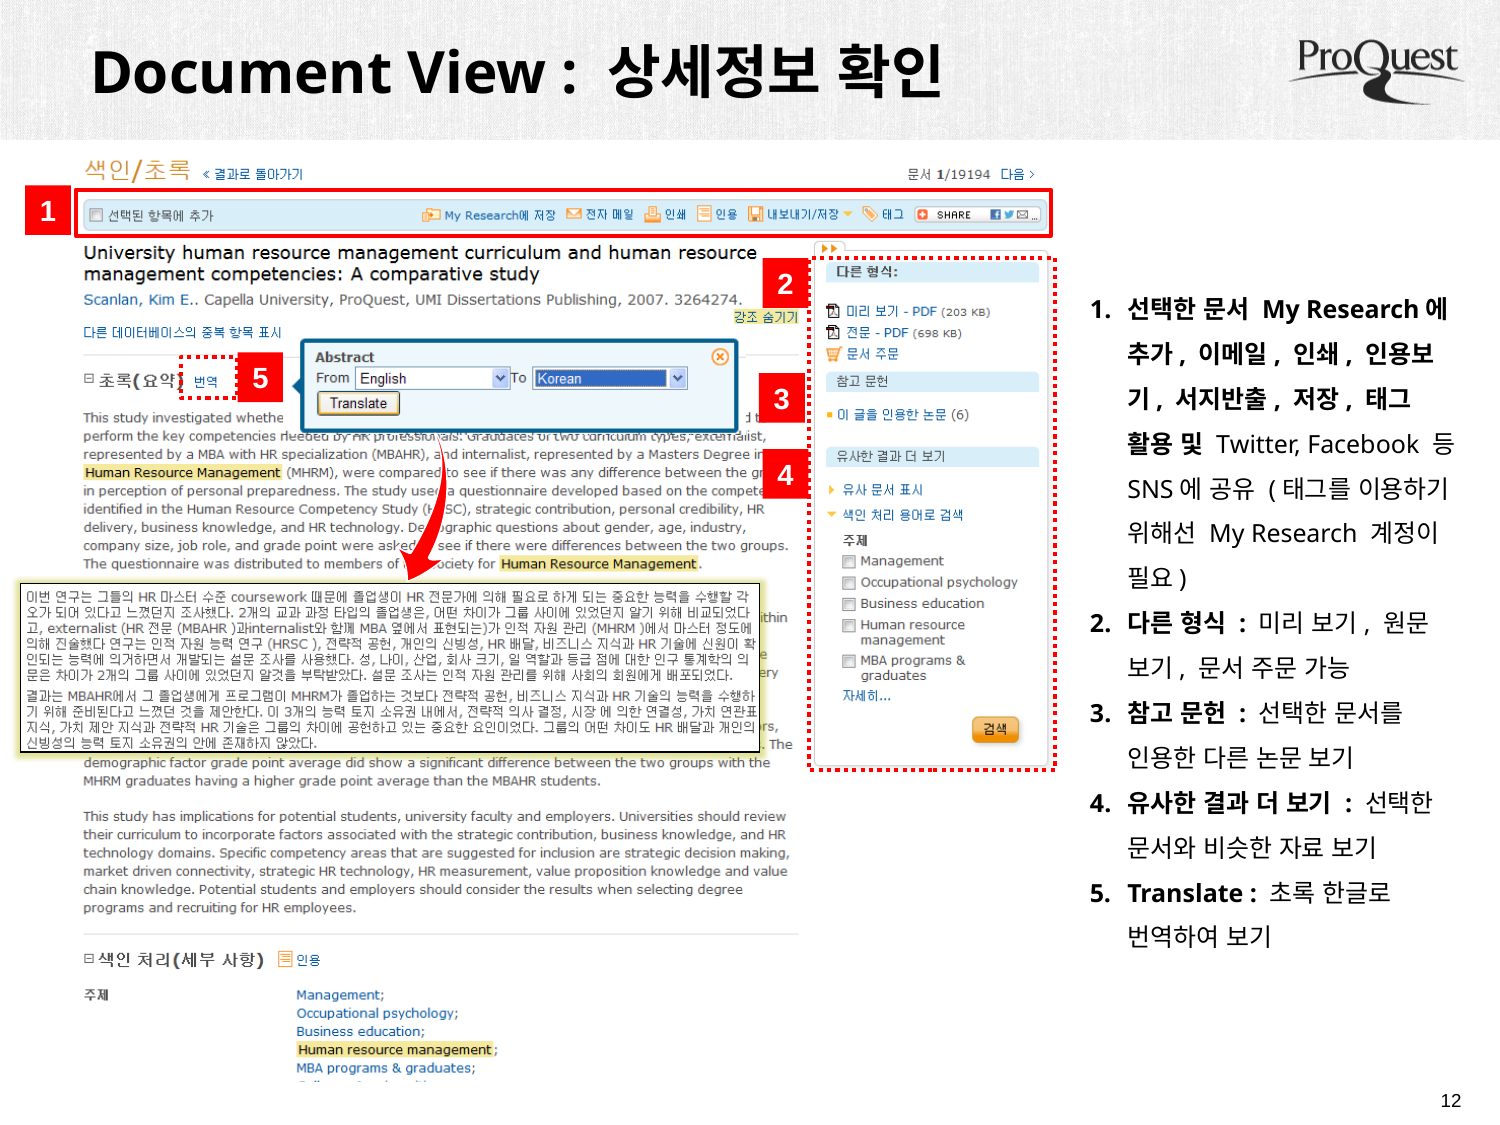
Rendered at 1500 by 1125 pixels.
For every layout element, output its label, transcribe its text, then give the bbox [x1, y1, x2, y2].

picture [20, 157, 1056, 1082]
text_box 선택한 문서 My Research에 추가, 이메일, 인쇄, 인용보기, 서지반출, 저장, 태그 활용 및 Twitter, Facebook 등 SNS에 공유 (태그를 이용하기 위해선 My Research 계정이 필요) 다른 형식 : 미리 보기, 원문 보기, 문서 주문 가능 참고 문헌 : 선택한 문서를 인용한 다른 논문 보기 유사한 결과 더 보기 : 선택한 문서와 비슷한 자료 보기 Translate : 초록 한글로 번역하여 보기 [1074, 271, 1475, 960]
picture [0, 0, 1500, 150]
slide_number 12 [1126, 1081, 1477, 1124]
text_box 1 [25, 185, 65, 235]
title Document View : 상세정보 확인 [75, 0, 1240, 140]
